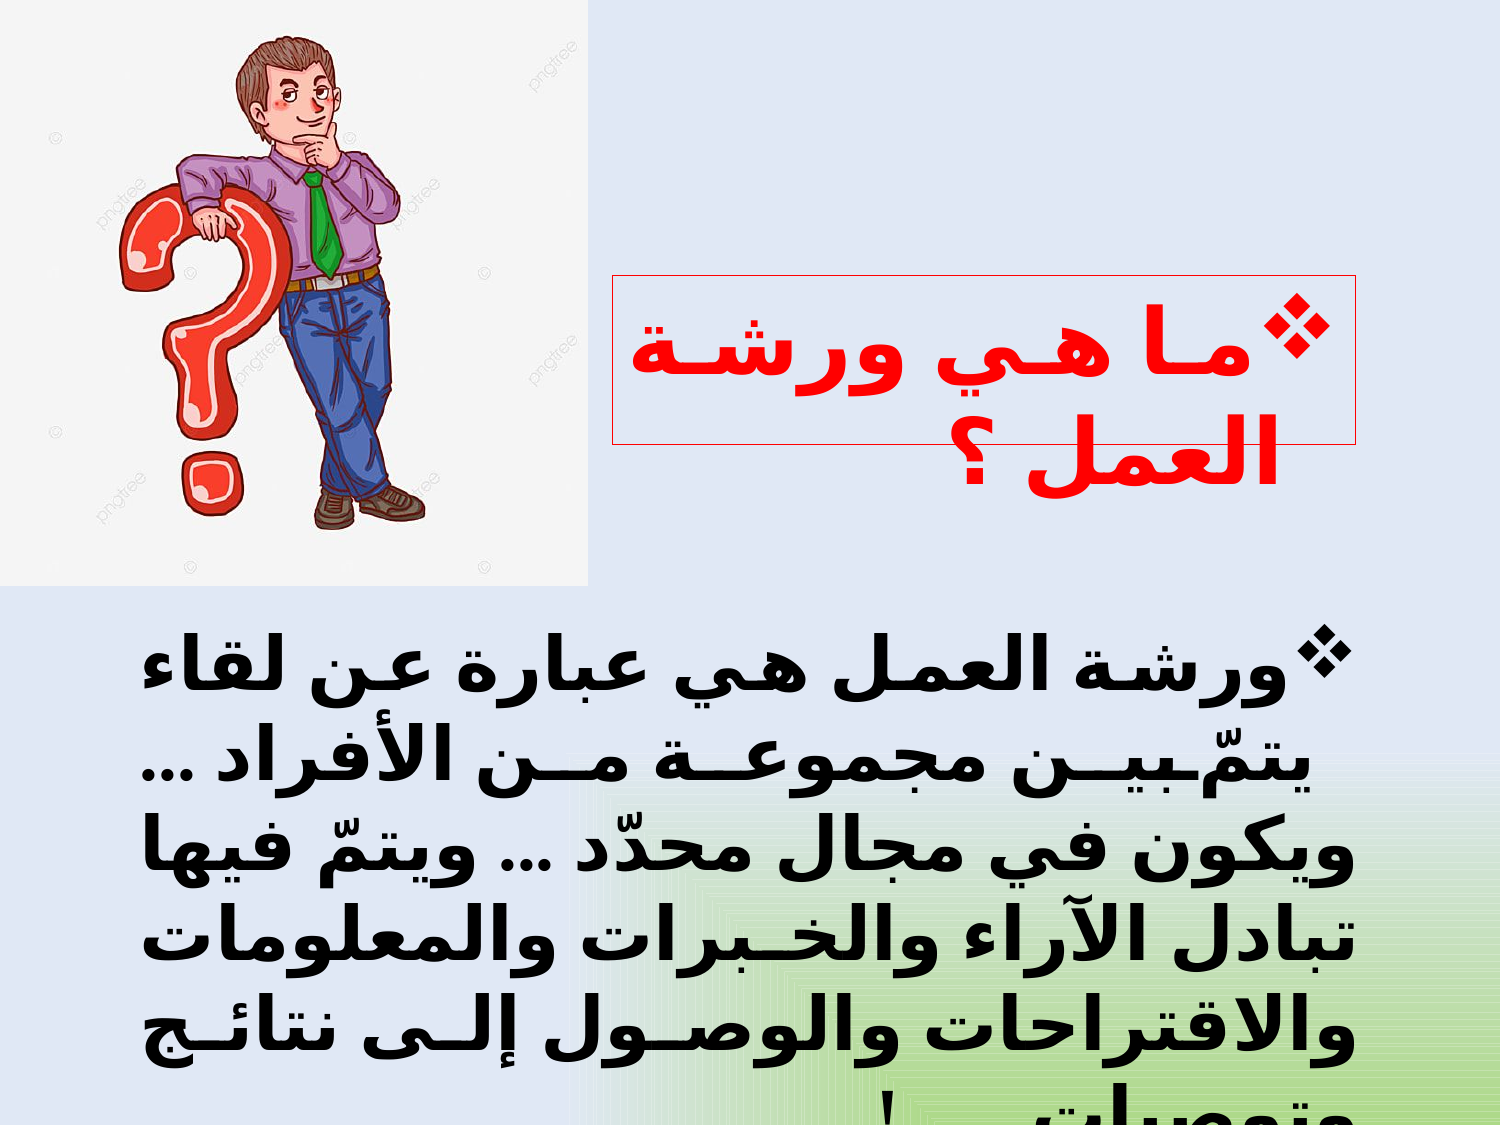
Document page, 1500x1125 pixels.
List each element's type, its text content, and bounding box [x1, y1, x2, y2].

text_box ورشة العمل هي عبارة عن لقاء يتمّ بين مجموعة من الأفراد ... ويكون في مجال محدّد ... ويتمّ فيها تبادل الآراء والخبرات والمعلومات والاقتراحات والوصول إلى نتائج وتوصيات ... ! [125, 608, 1375, 1125]
picture [0, 0, 588, 586]
list ما هي ورشة العمل ؟ [612, 275, 1356, 445]
